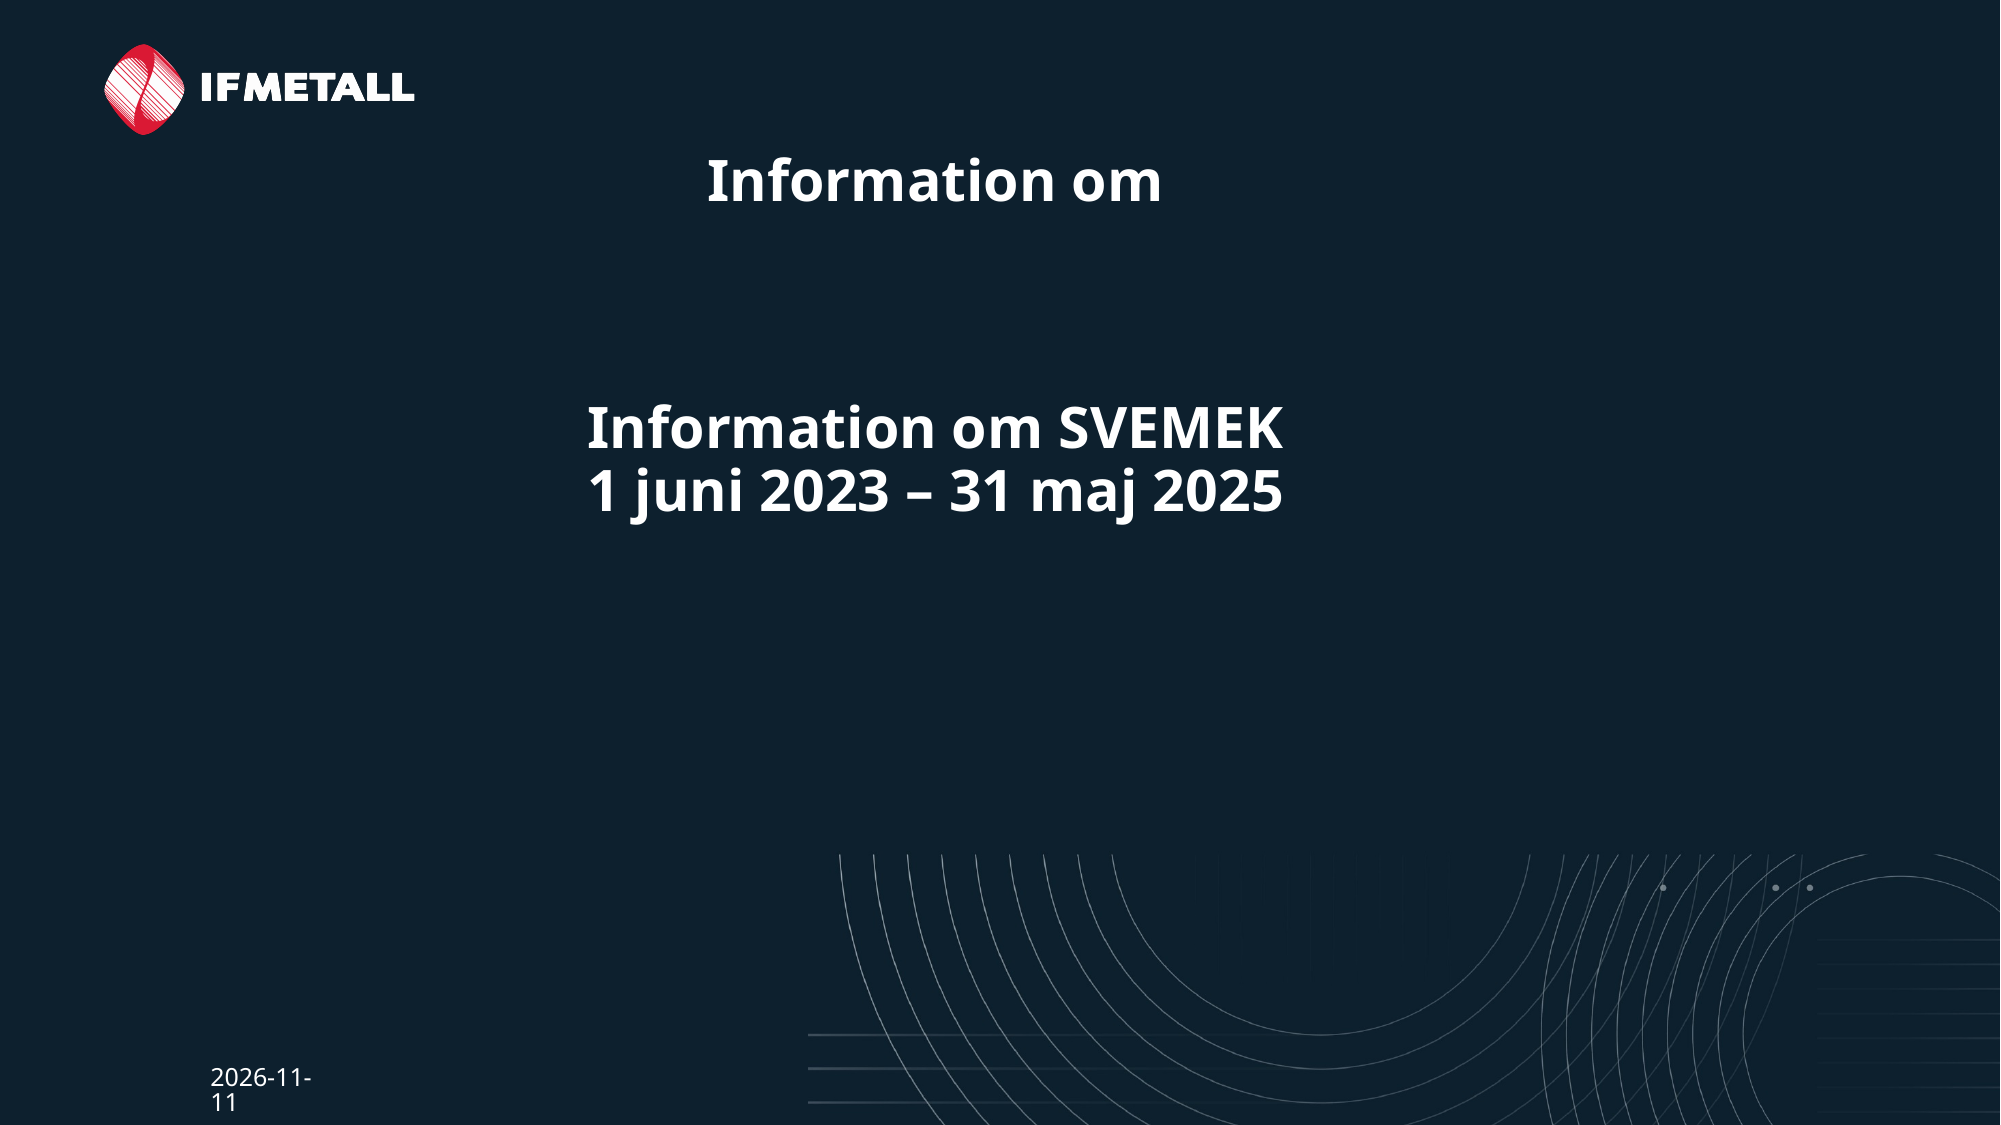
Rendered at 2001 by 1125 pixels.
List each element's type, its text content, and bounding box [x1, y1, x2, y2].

title Information om Information om SVEMEK 1 juni 2023 – 31 maj 2025 [121, 143, 1750, 600]
picture [0, 0, 2000, 1125]
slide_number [195, 1042, 336, 1103]
